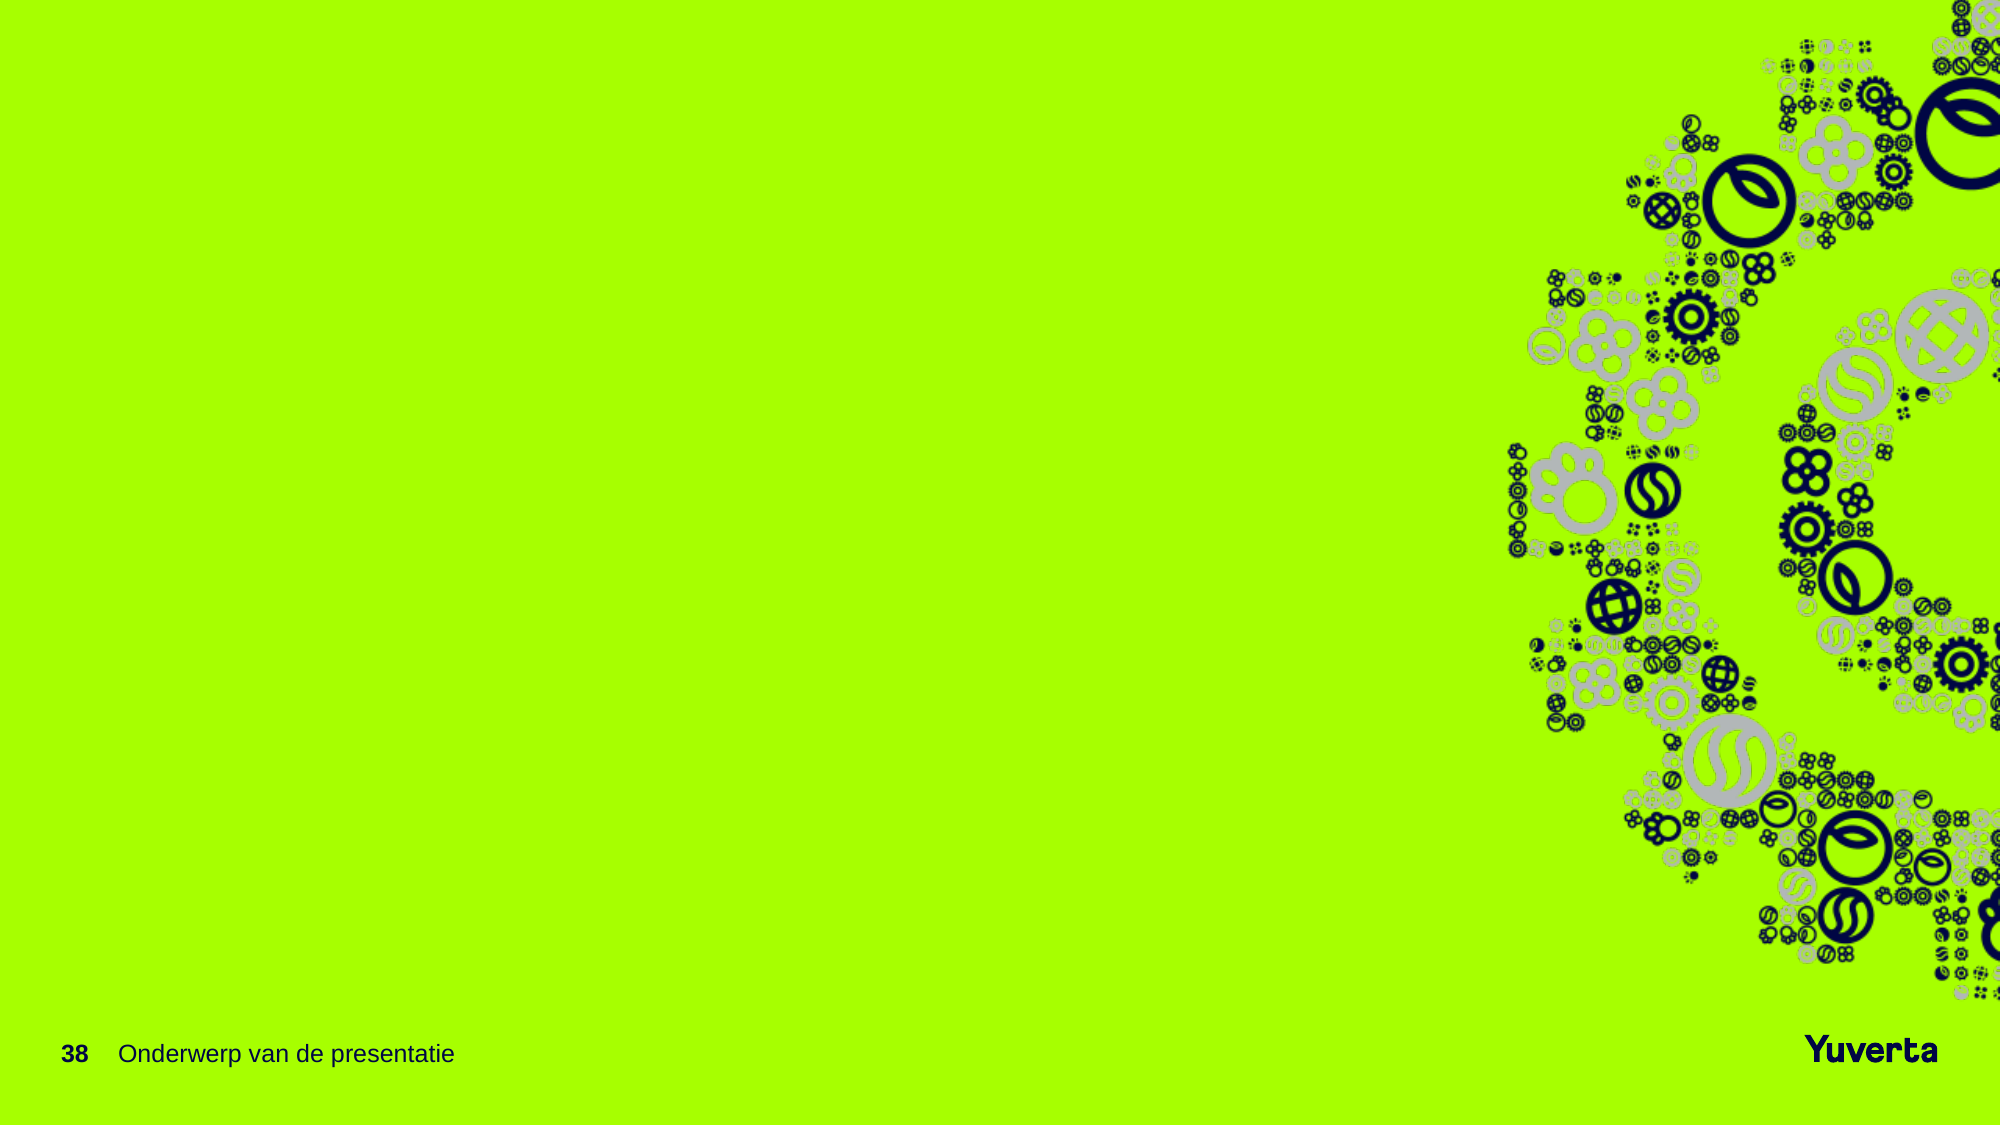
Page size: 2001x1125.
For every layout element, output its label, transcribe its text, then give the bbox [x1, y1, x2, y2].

picture [0, 0, 2000, 1125]
slide_number 38 [60, 1037, 113, 1073]
footer Onderwerp van de presentatie [118, 1037, 987, 1073]
